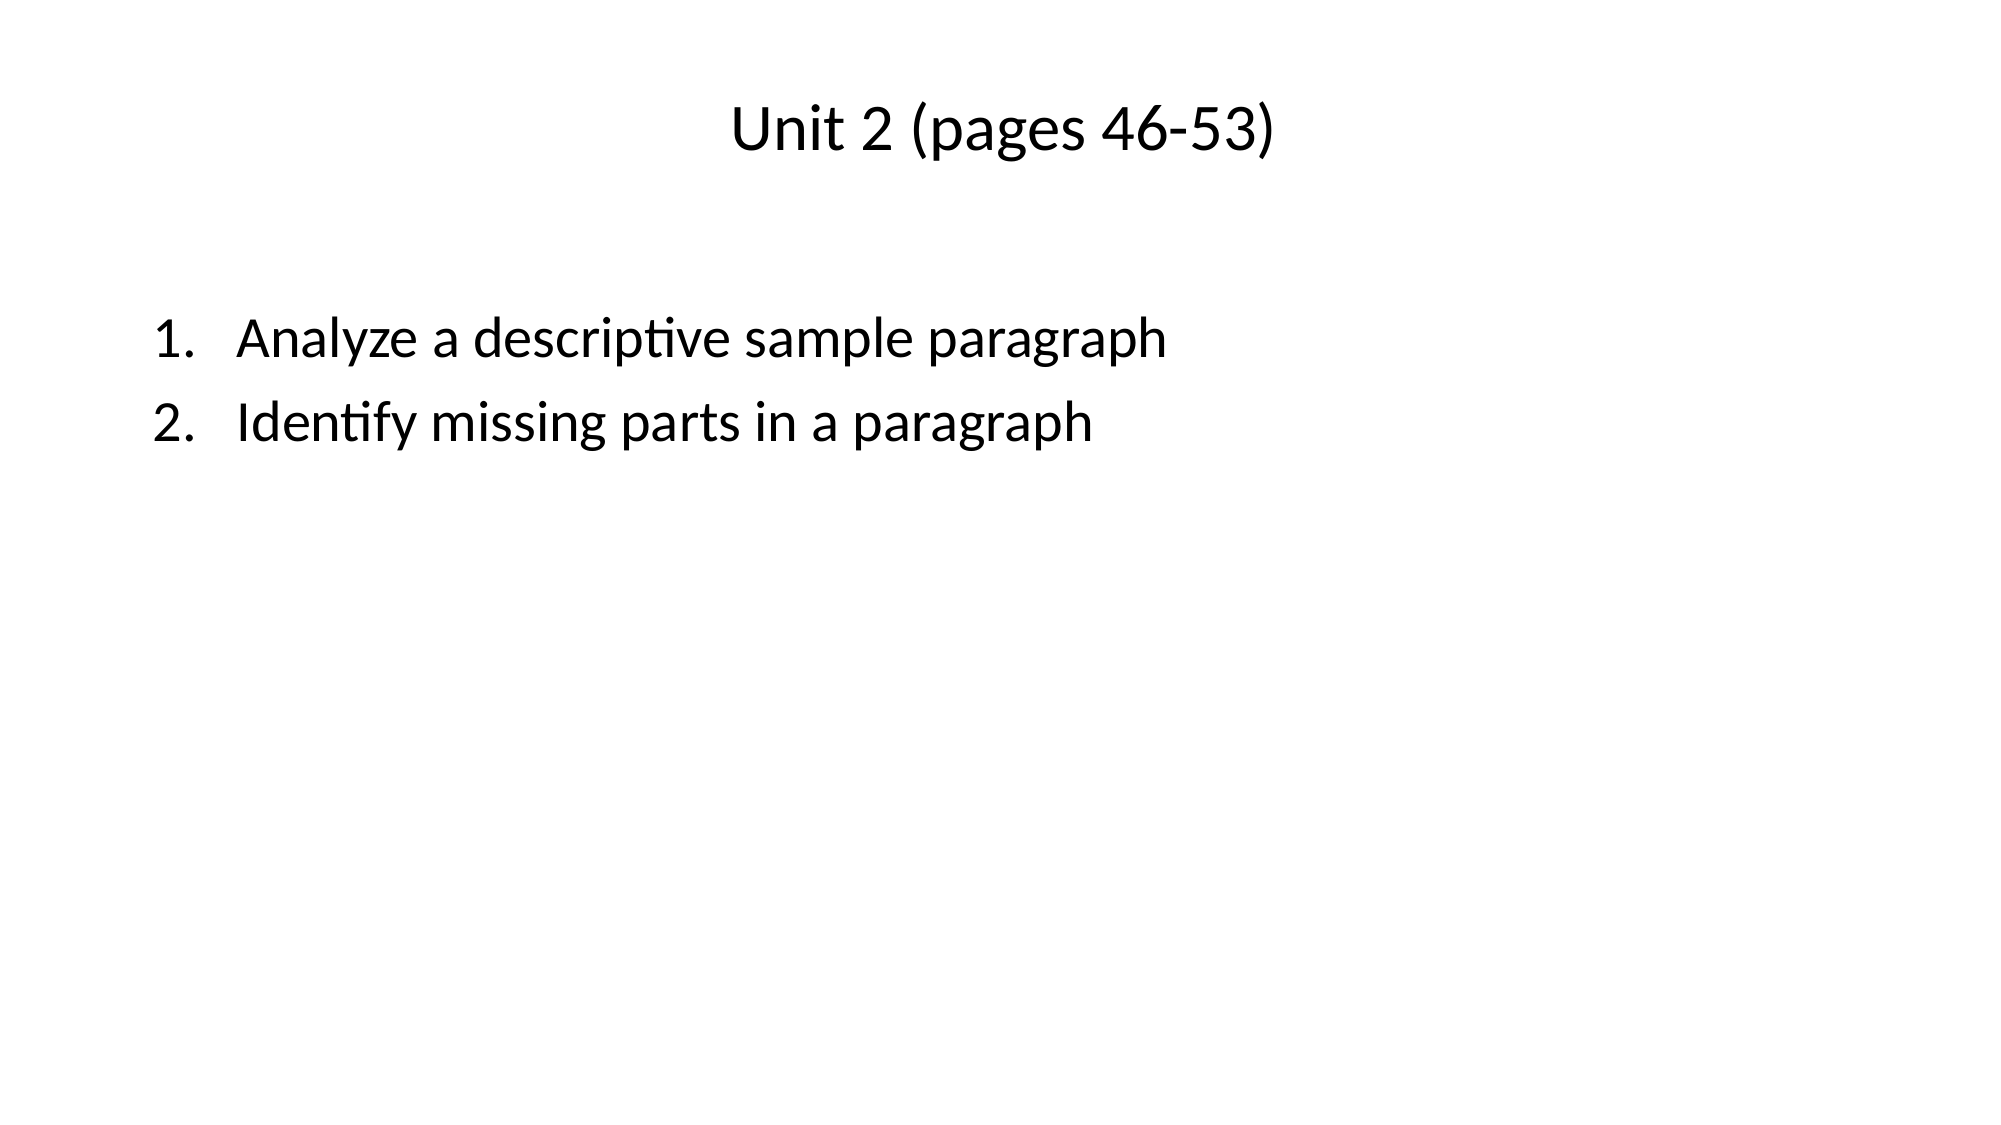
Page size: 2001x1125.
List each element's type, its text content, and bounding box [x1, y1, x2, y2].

title Unit 2 (pages 46-53) [137, 59, 1863, 278]
list Analyze a descriptive sample paragraph Identify missing parts in a paragraph [137, 299, 1863, 603]
